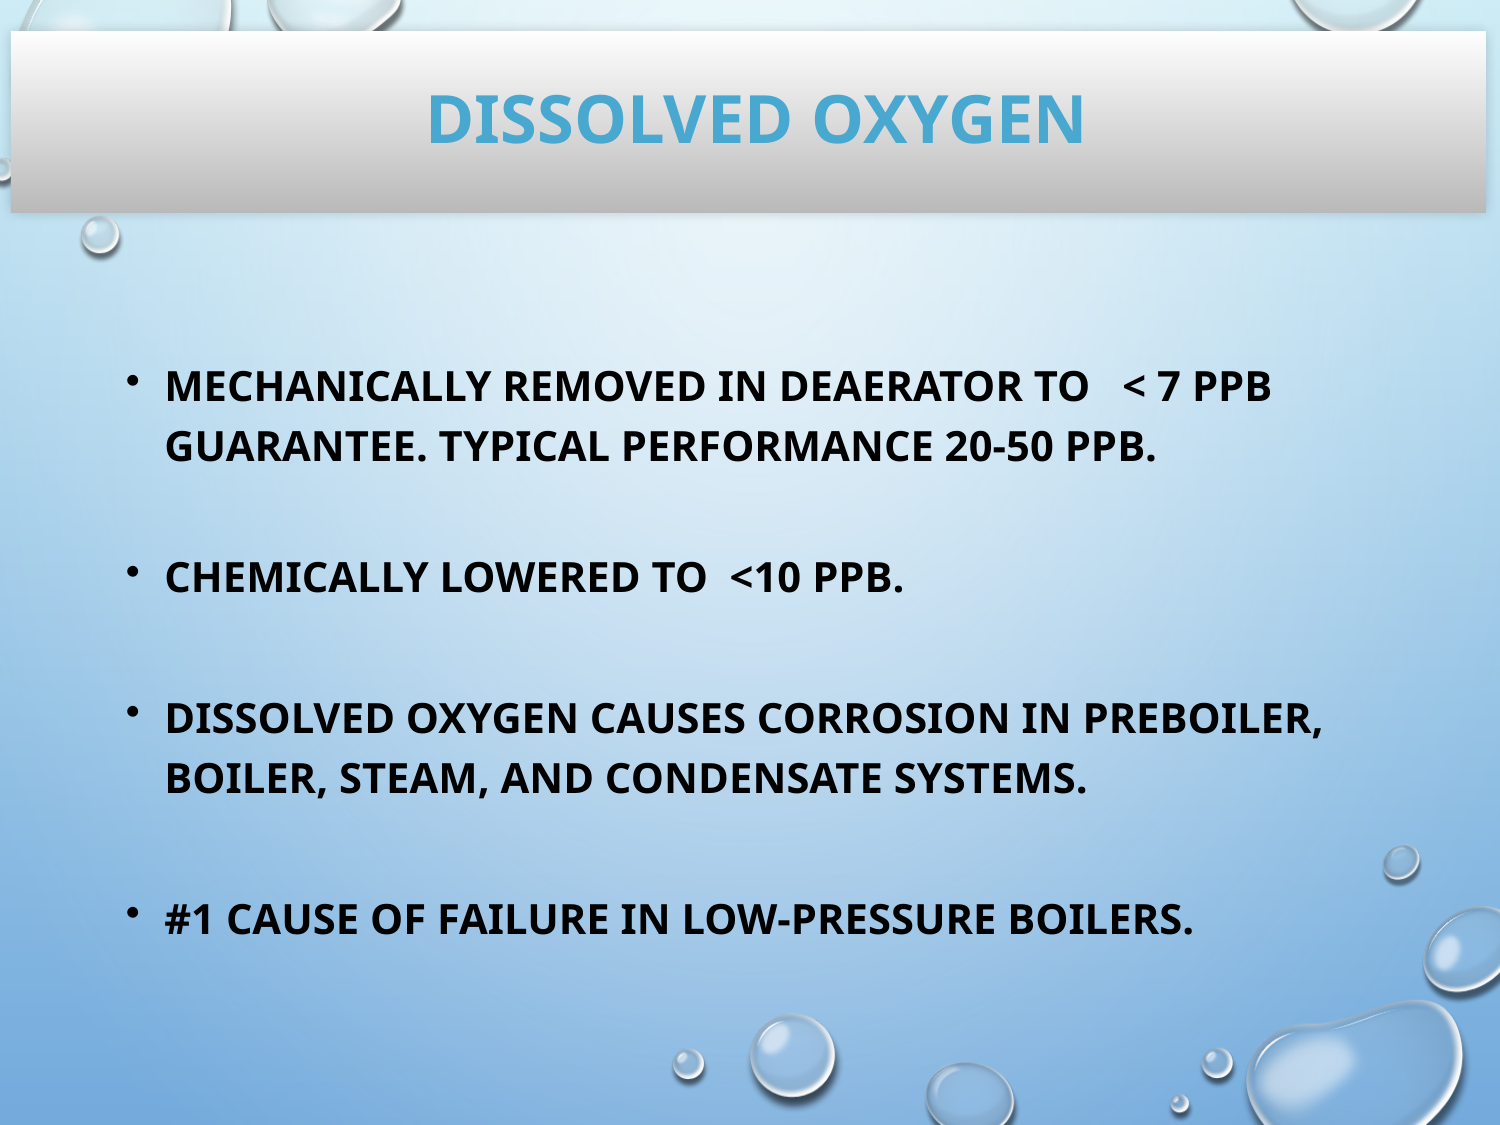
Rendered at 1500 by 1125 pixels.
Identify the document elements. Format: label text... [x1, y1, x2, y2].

list Mechanically removed in deaerator to < 7 ppb guarantee. Typical performance 20-50 ppb. Chemically lowered to <10 ppb. Dissolved oxygen causes corrosion in Preboiler, Boiler, Steam, and Condensate Systems. #1 cause of failure in low-pressure boilers. [110, 342, 1386, 905]
picture [0, 0, 1500, 1125]
title dissolved oxygen [10, 31, 1486, 213]
